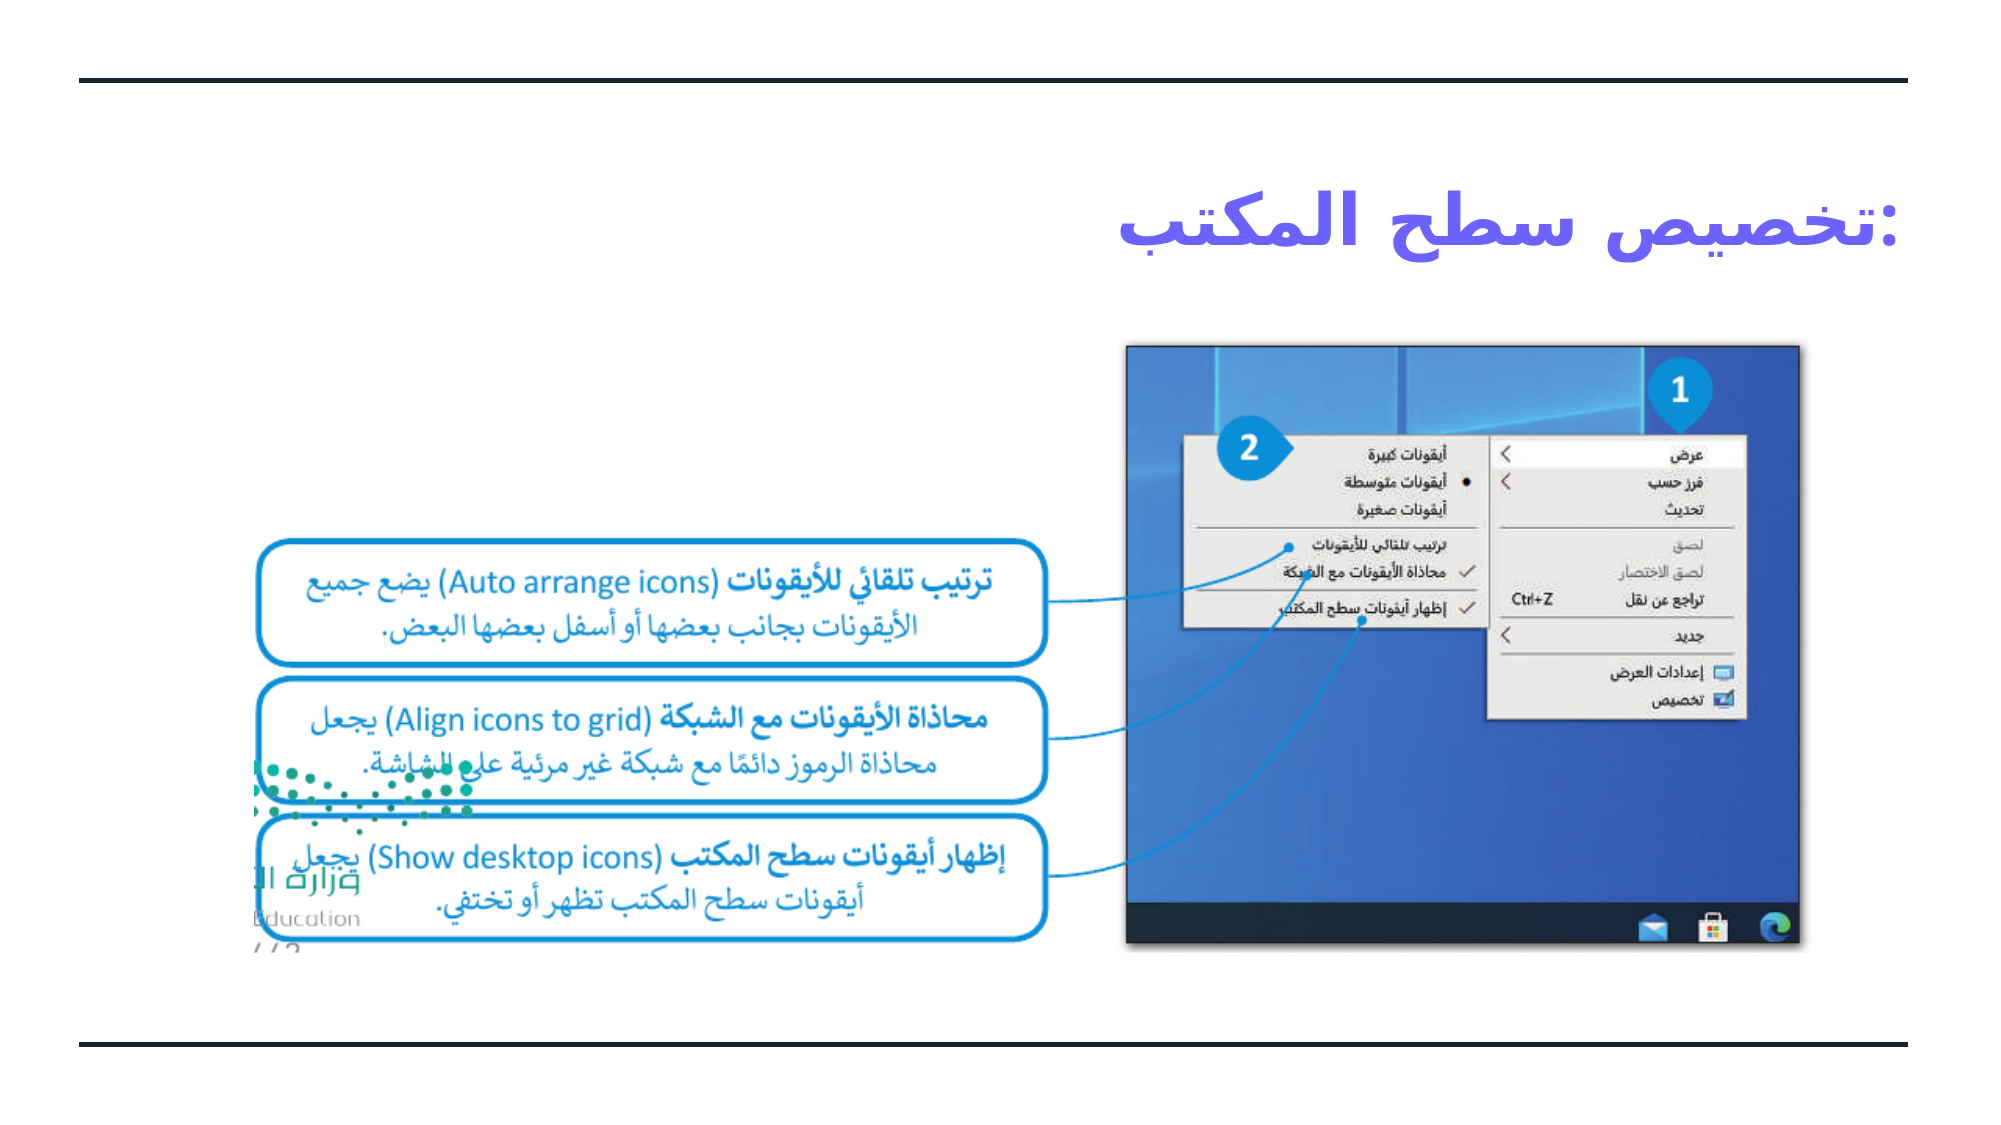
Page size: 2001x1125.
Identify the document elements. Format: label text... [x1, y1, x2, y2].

picture [254, 324, 1825, 953]
title تخصيص سطح المكتب: [1091, 102, 1925, 268]
